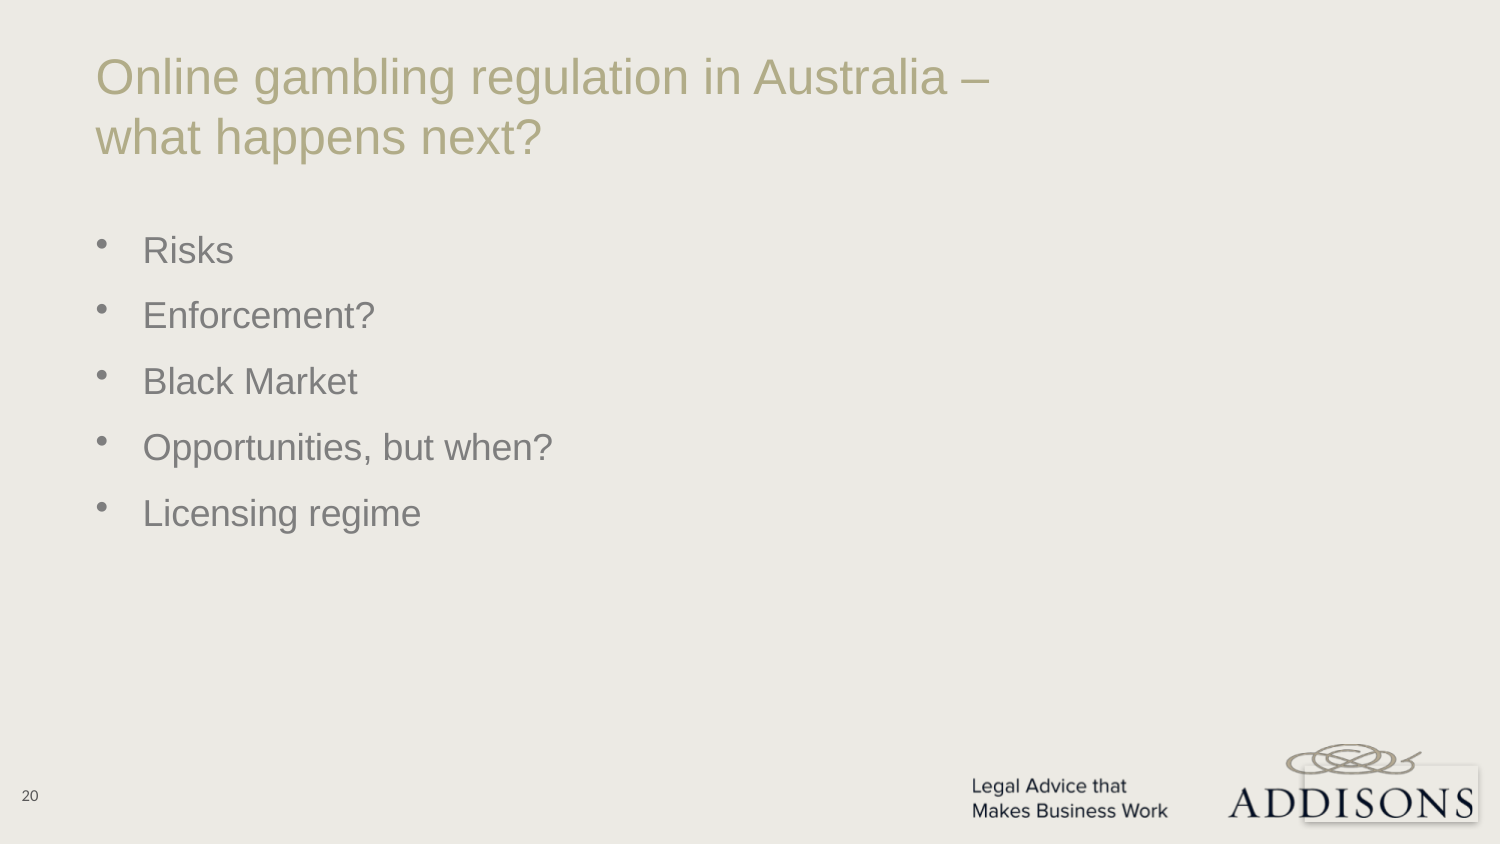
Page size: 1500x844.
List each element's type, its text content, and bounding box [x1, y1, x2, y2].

text_box Online gambling regulation in Australia – what happens next? [93, 44, 1251, 165]
text_box Risks Enforcement? Black Market Opportunities, but when? Licensing regime [93, 226, 835, 534]
text_box [973, 744, 1473, 818]
